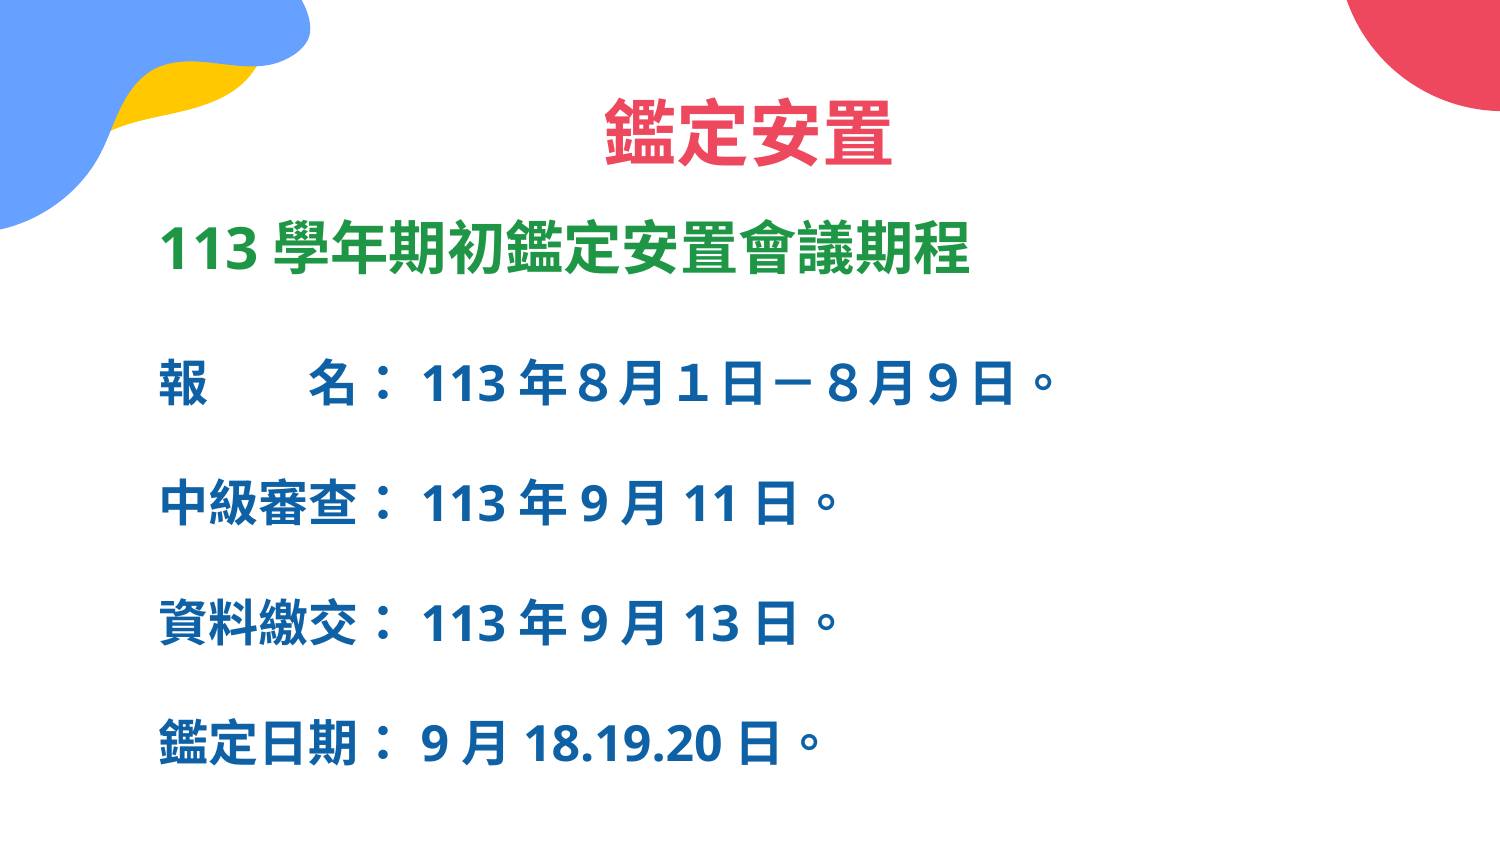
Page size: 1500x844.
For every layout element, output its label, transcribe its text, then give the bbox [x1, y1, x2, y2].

title 鑑定安置 [118, 72, 1382, 167]
text_box 113學年期初鑑定安置會議期程 報 名：113年８月１日－８月９日。 中級審查：113年9月11日。 資料繳交：113年9月13日。 鑑定日期：9月18.19.20日。 [143, 203, 1243, 779]
